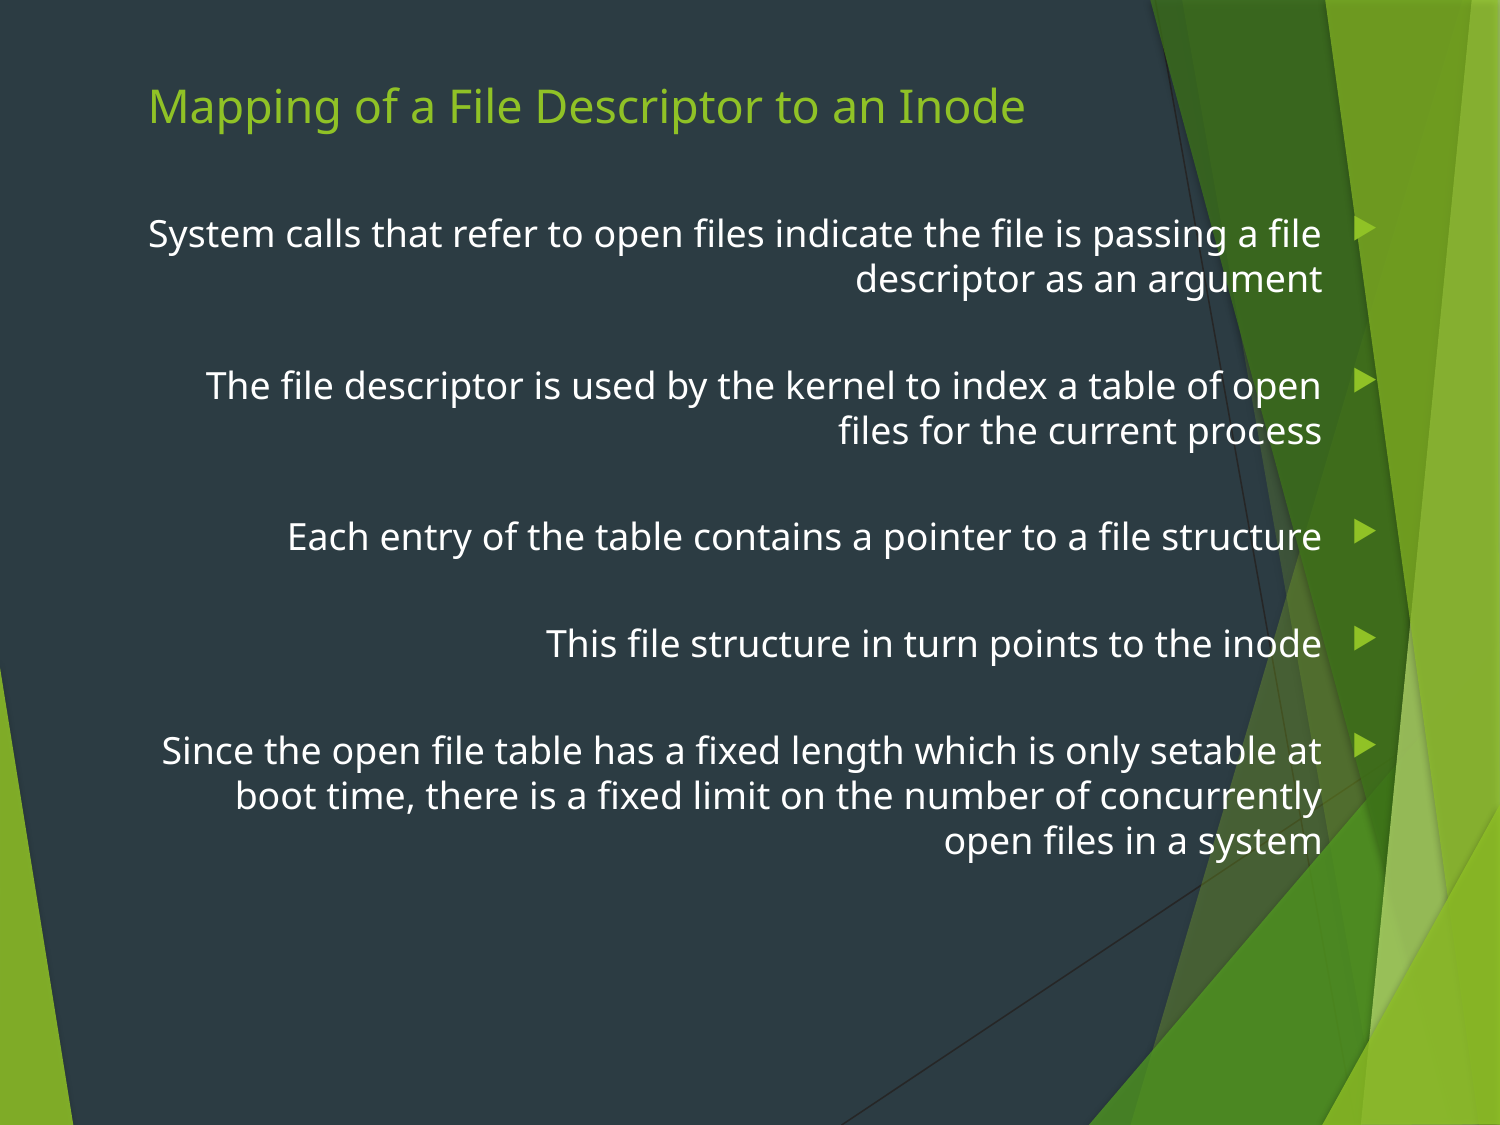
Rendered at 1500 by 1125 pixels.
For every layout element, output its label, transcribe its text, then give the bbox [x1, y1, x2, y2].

title Mapping of a File Descriptor to an Inode [132, 69, 1469, 141]
list System calls that refer to open files indicate the file is passing a file descriptor as an argument The file descriptor is used by the kernel to index a table of open files for the current process Each entry of the table contains a pointer to a file structure This file structure in turn points to the inode Since the open file table has a fixed length which is only setable at boot time, there is a fixed limit on the number of concurrently open files in a system [132, 202, 1395, 946]
